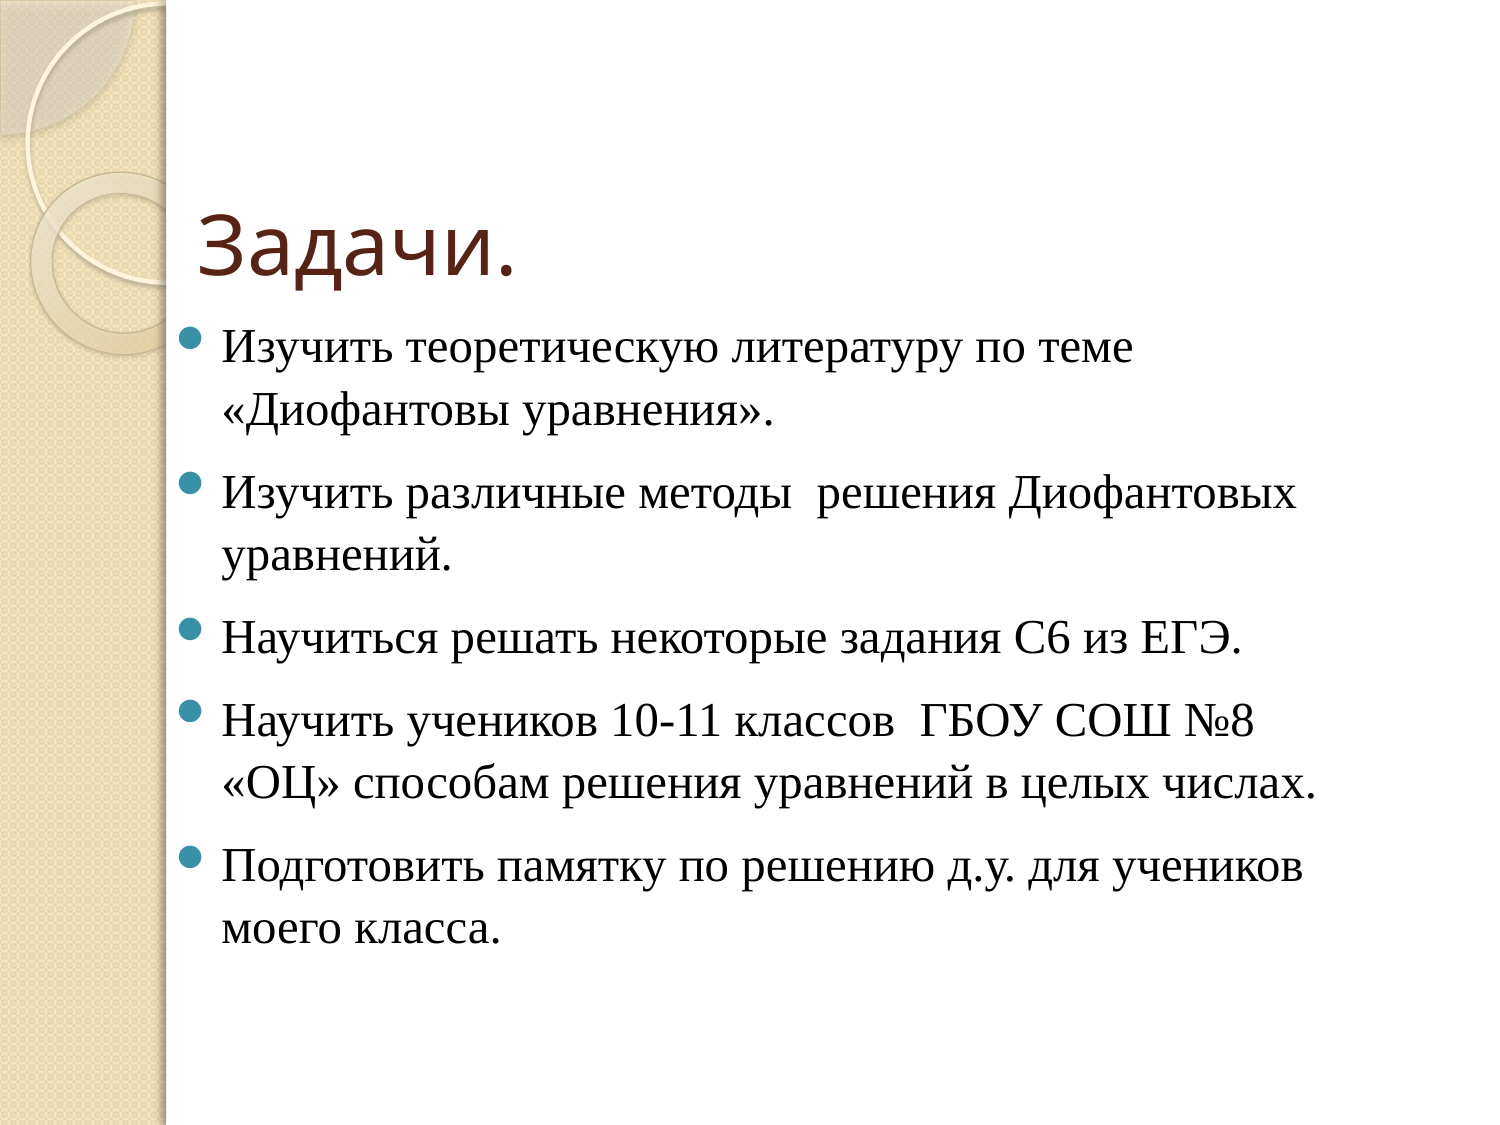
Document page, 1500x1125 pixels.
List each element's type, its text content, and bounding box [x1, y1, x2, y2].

title Задачи. [183, 184, 1326, 302]
list Изучить теоретическую литературу по теме «Диофантовы уравнения». Изучить различные методы решения Диофантовых уравнений. Научиться решать некоторые задания С6 из ЕГЭ. Научить учеников 10-11 классов ГБОУ СОШ №8 «ОЦ» способам решения уравнений в целых числах. Подготовить памятку по решению д.у. для учеников моего класса. [147, 302, 1353, 1012]
